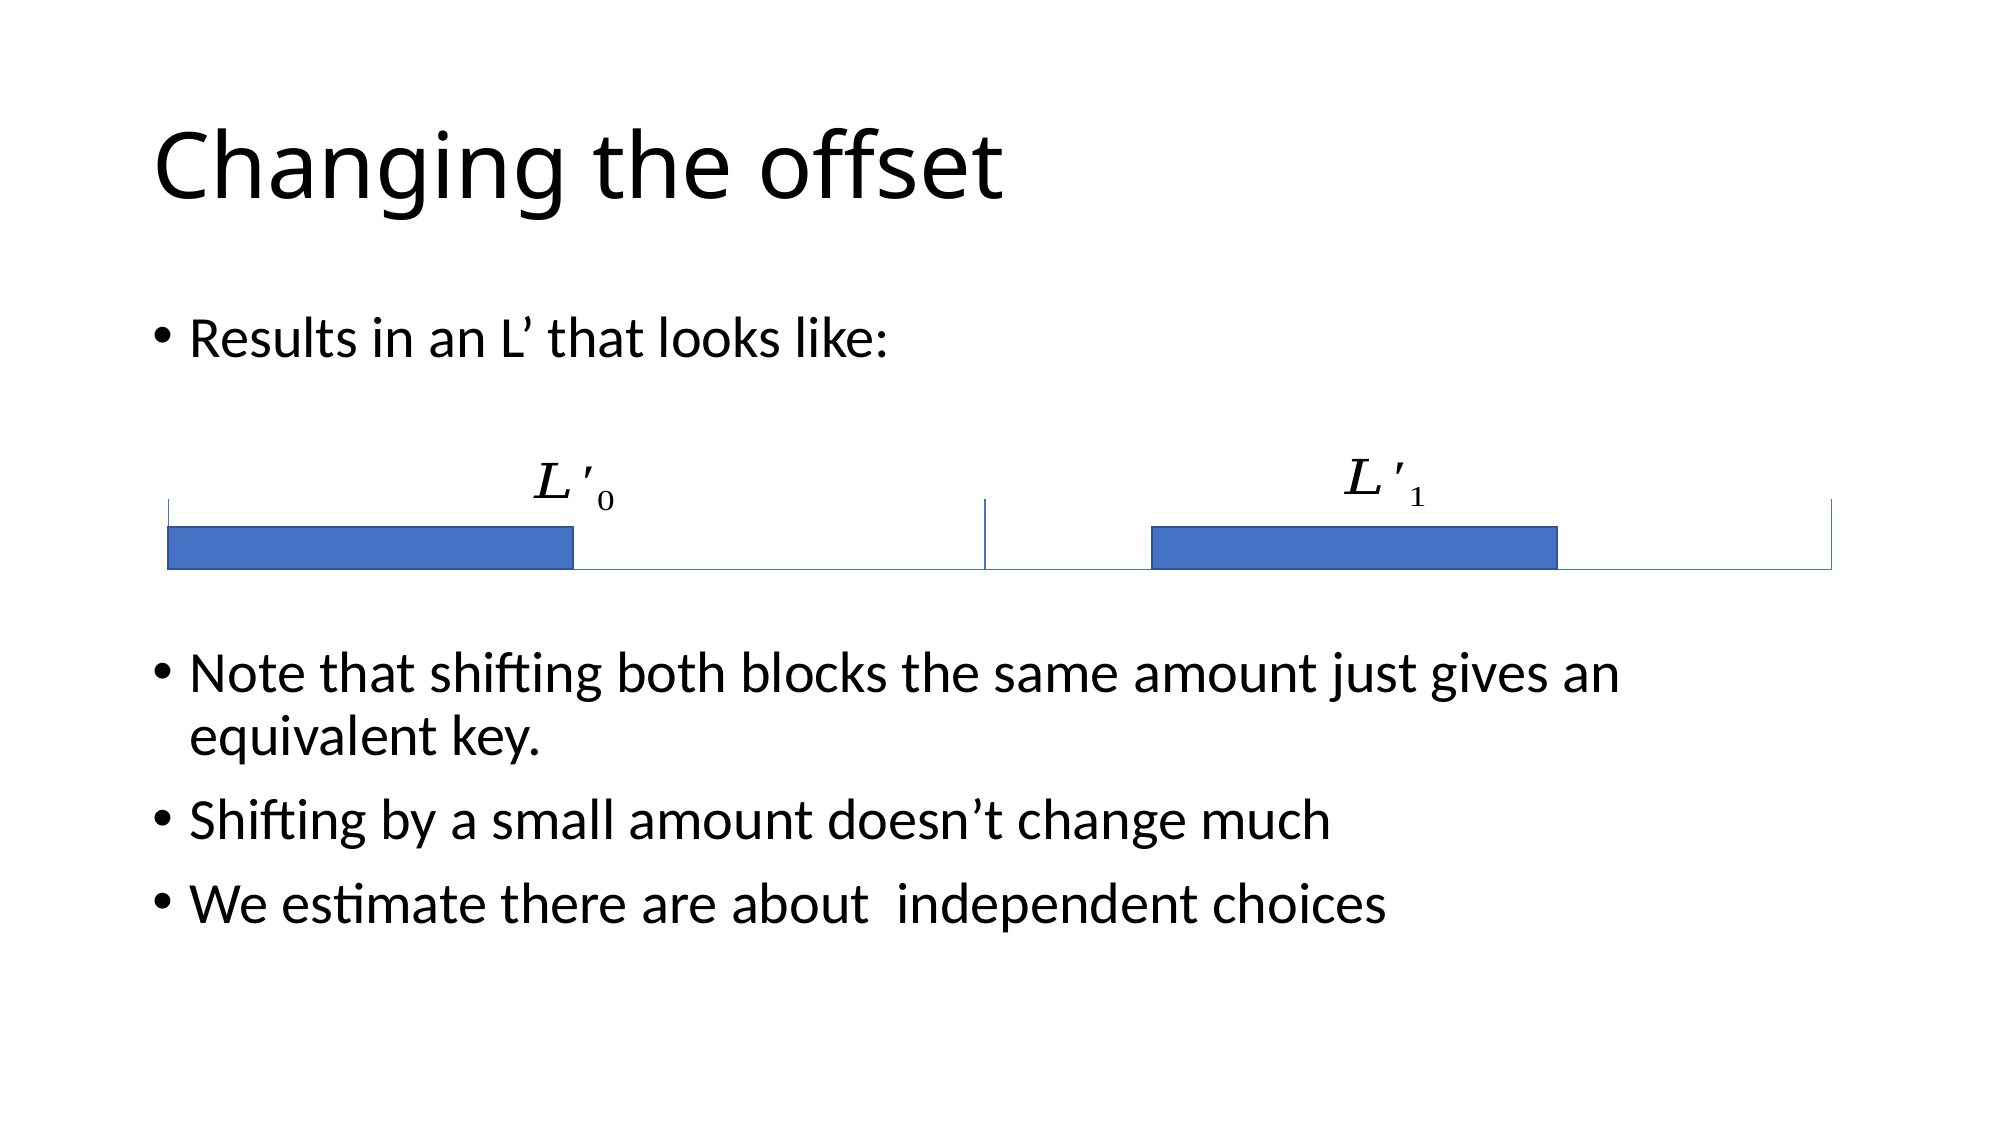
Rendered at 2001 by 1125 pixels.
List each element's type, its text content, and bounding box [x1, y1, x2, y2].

text_box [169, 526, 574, 569]
text_box [1151, 526, 1558, 569]
title Changing the offset [137, 59, 1863, 278]
